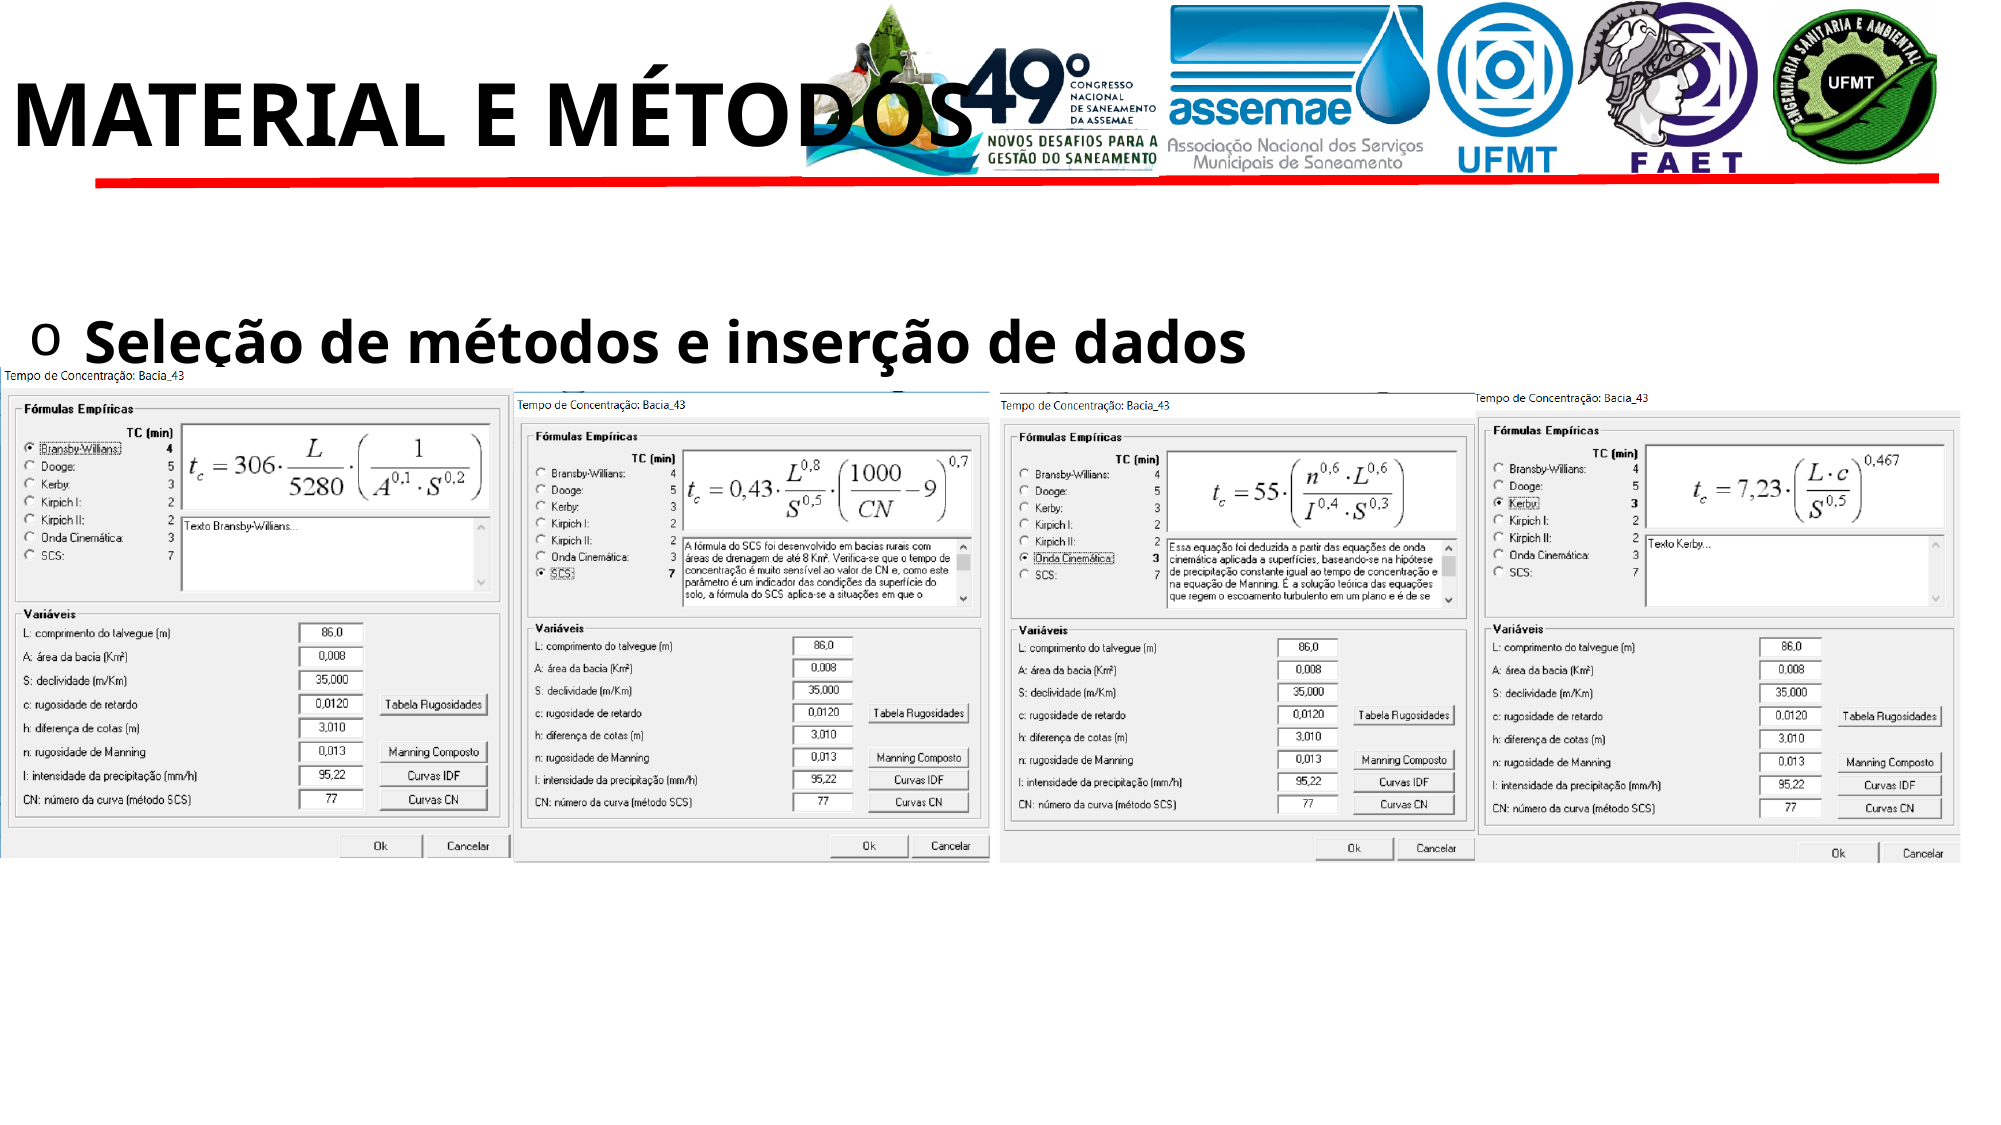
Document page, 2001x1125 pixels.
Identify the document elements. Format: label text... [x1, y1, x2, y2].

picture [802, 1, 1159, 177]
picture [999, 391, 1961, 863]
text_box Seleção de métodos e inserção de dados [13, 262, 1987, 383]
picture [1773, 5, 1937, 168]
text_box MATERIAL E MÉTODOS [0, 52, 1611, 184]
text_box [95, 178, 1939, 184]
picture [1168, 0, 1758, 176]
picture [0, 367, 990, 863]
